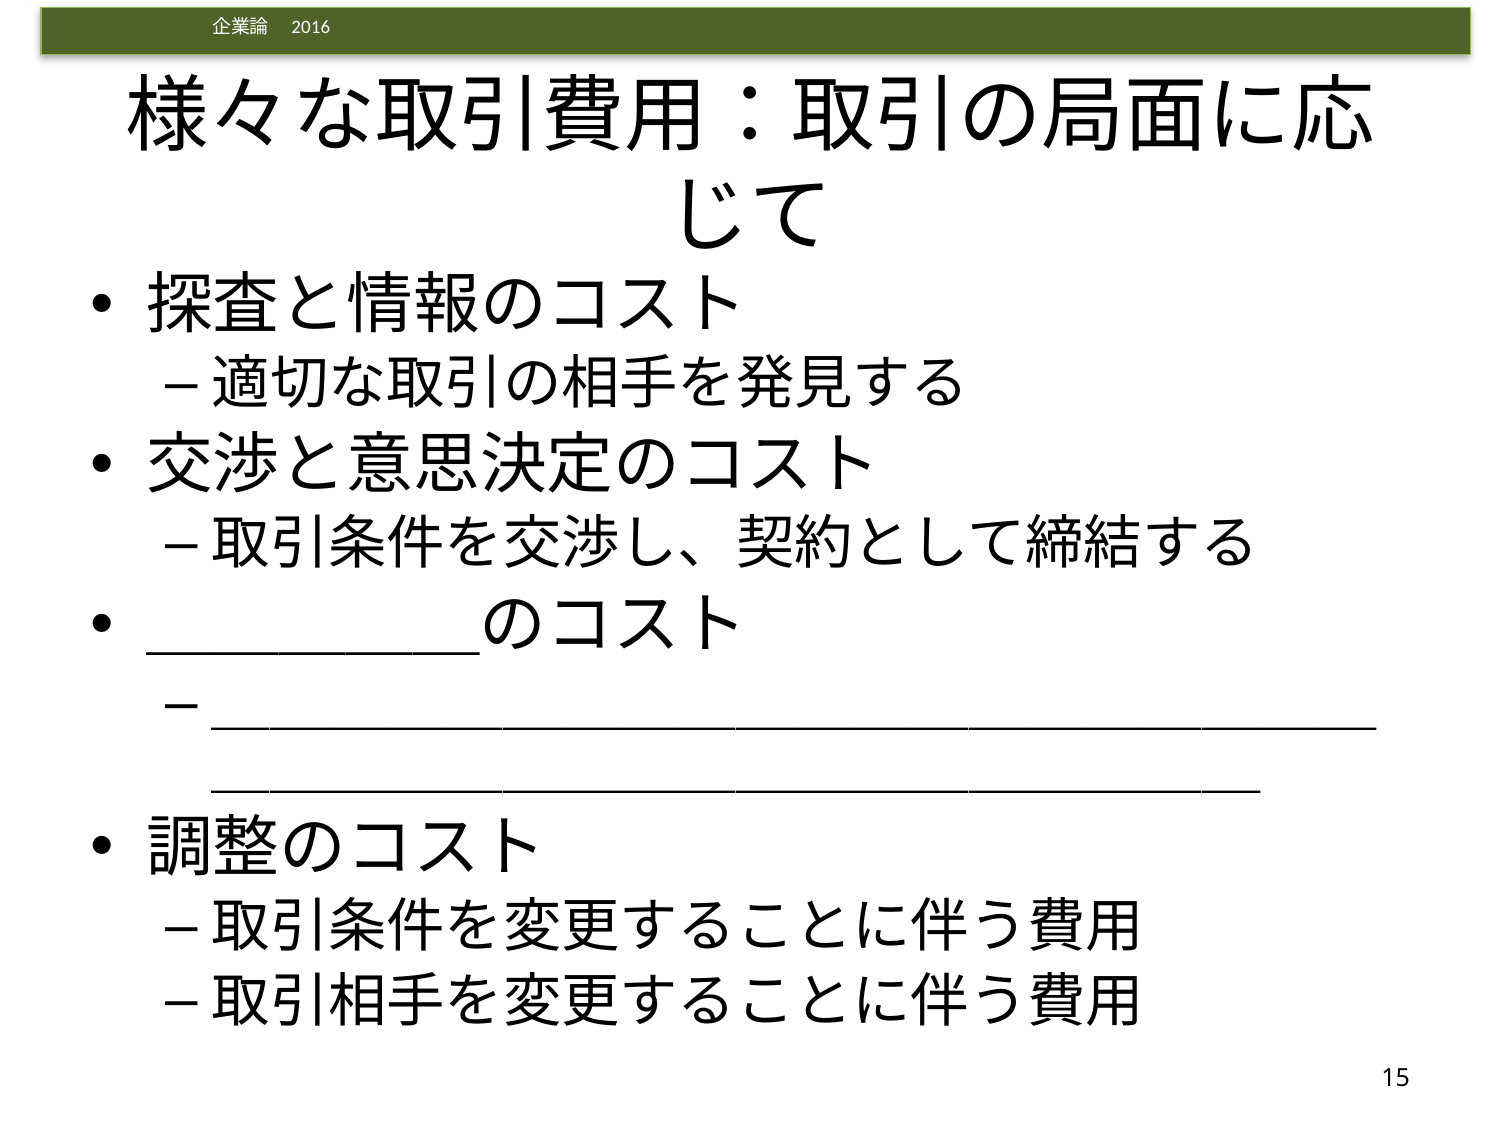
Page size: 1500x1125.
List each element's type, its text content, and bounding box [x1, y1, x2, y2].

list 探査と情報のコスト 適切な取引の相手を発見する 交渉と意思決定のコスト 取引条件を交渉し、契約として締結する ＿＿＿＿＿のコスト ＿＿＿＿＿＿＿＿＿＿＿＿＿＿＿＿＿＿＿＿＿＿＿＿＿＿＿＿＿＿＿＿＿＿＿＿＿＿ 調整のコスト 取引条件を変更することに伴う費用 取引相手を変更することに伴う費用 [75, 262, 1425, 1094]
title 様々な取引費用：取引の局面に応じて [75, 66, 1425, 256]
slide_number 15 [1299, 1042, 1425, 1103]
